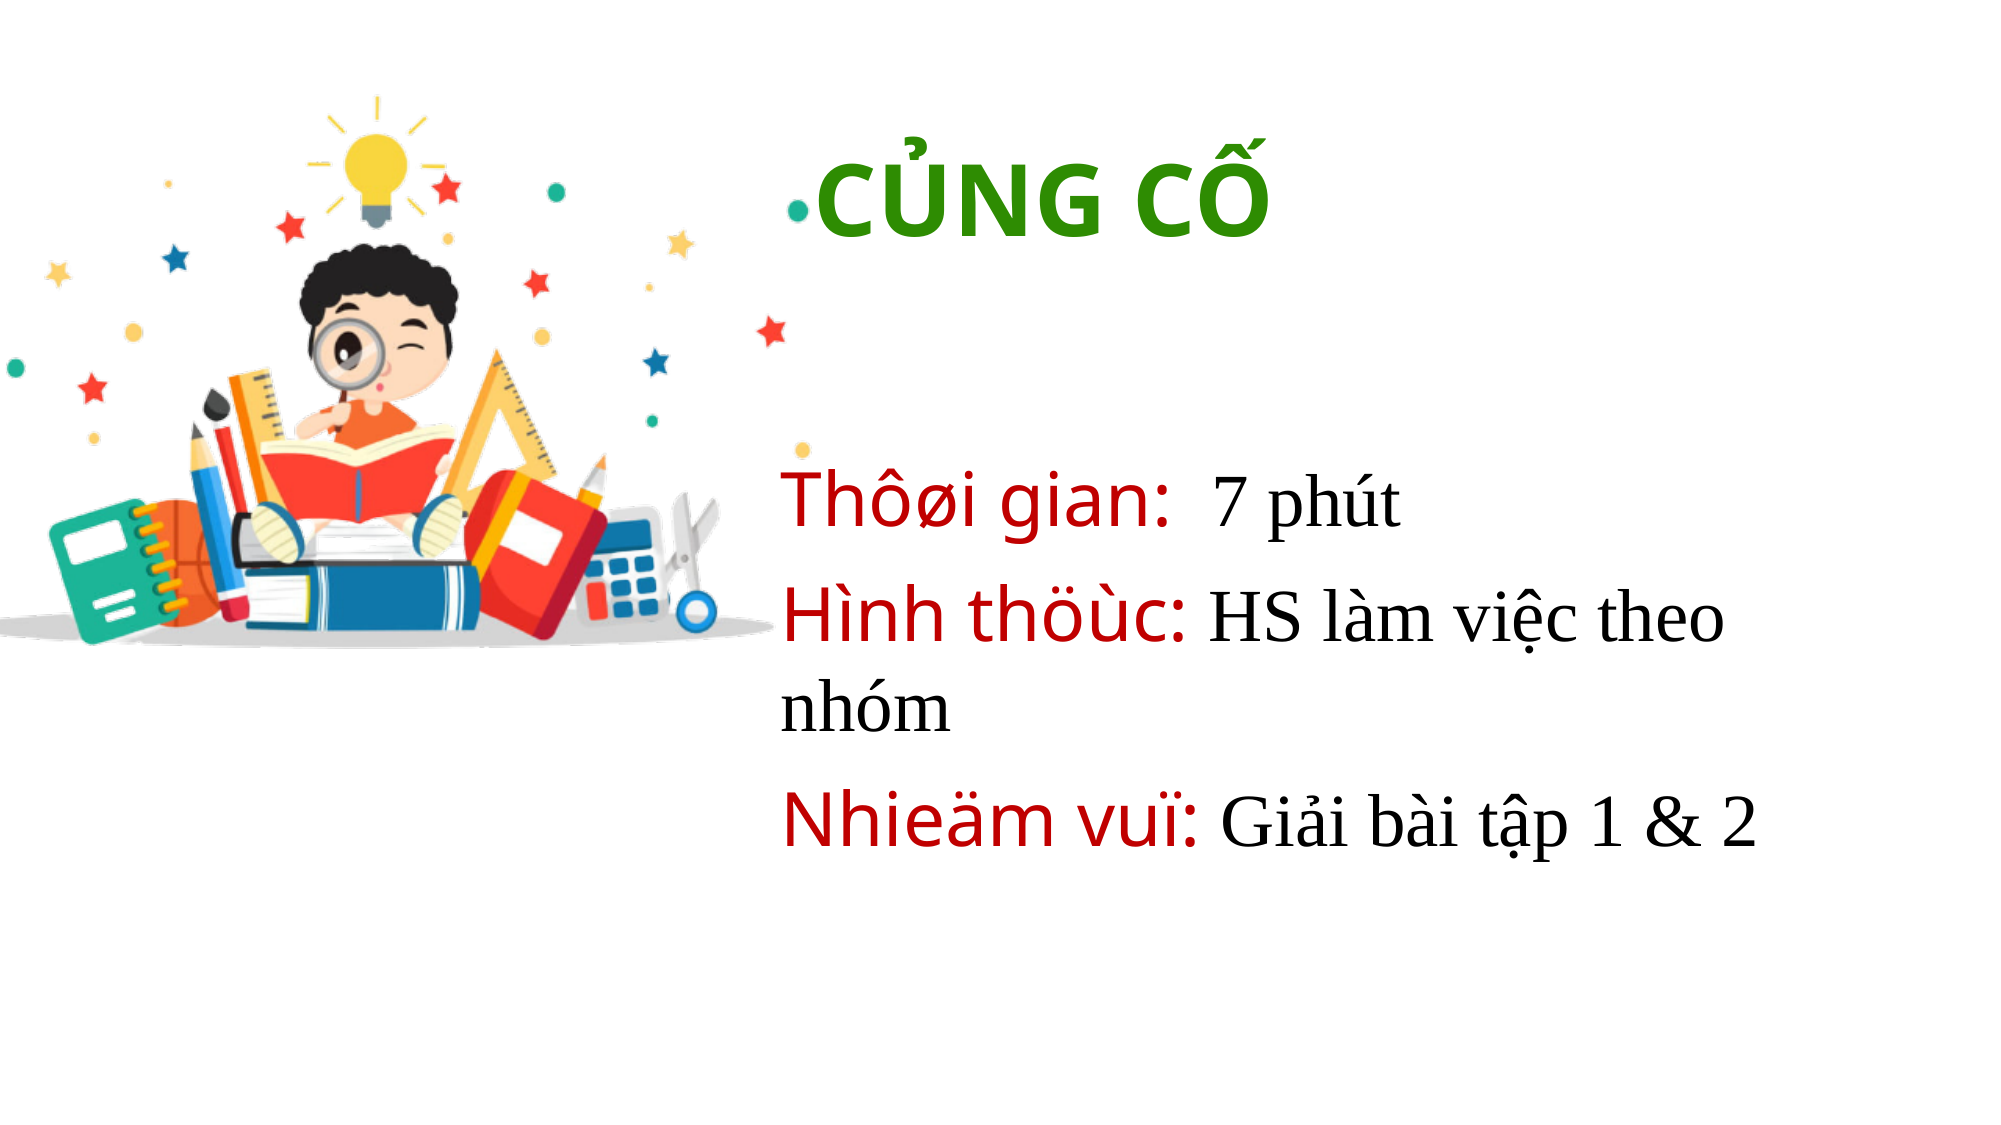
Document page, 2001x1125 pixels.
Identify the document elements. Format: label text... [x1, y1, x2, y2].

text_box CỦNG CỐ [857, 128, 1773, 264]
text_box Thôøi gian: 7 phút Hình thöùc: HS làm việc theo nhóm Nhieäm vuï: Giải bài tập 1 & 2 [766, 444, 1912, 870]
picture [0, 70, 857, 685]
